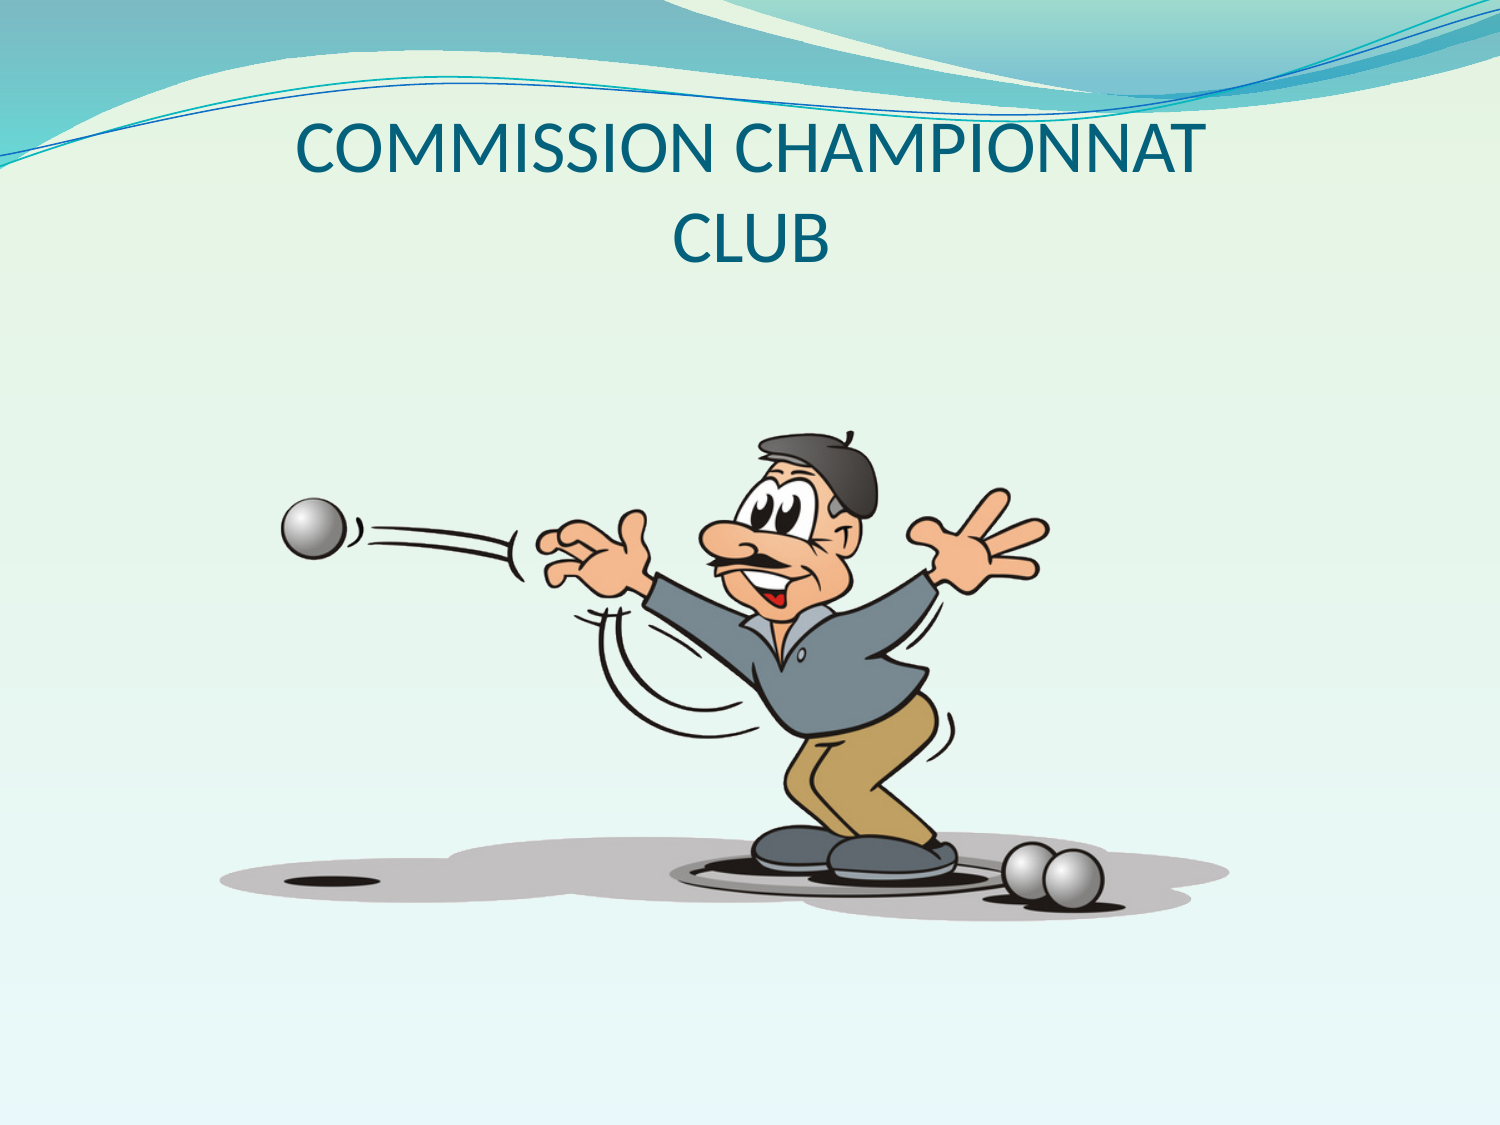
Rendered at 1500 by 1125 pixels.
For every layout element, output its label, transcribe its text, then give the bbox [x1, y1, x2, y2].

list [171, 317, 1270, 1002]
title COMMISSION CHAMPIONNAT CLUB [76, 90, 1427, 278]
